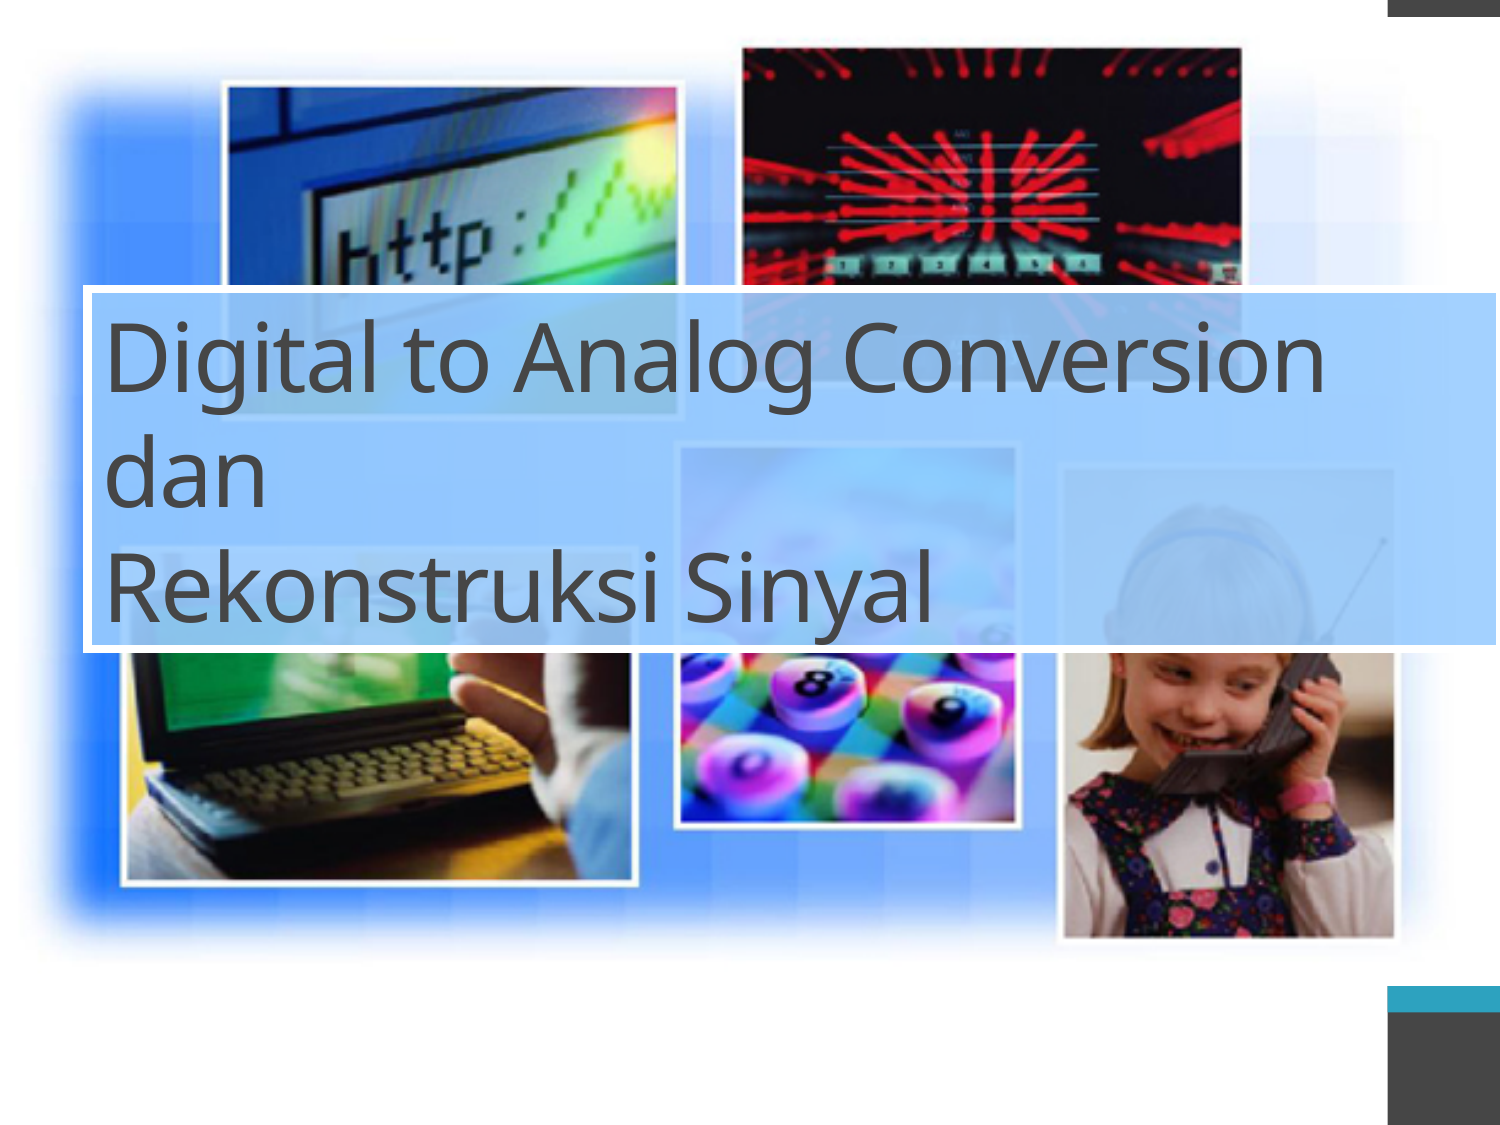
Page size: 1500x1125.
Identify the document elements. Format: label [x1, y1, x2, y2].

picture [0, 17, 1500, 987]
